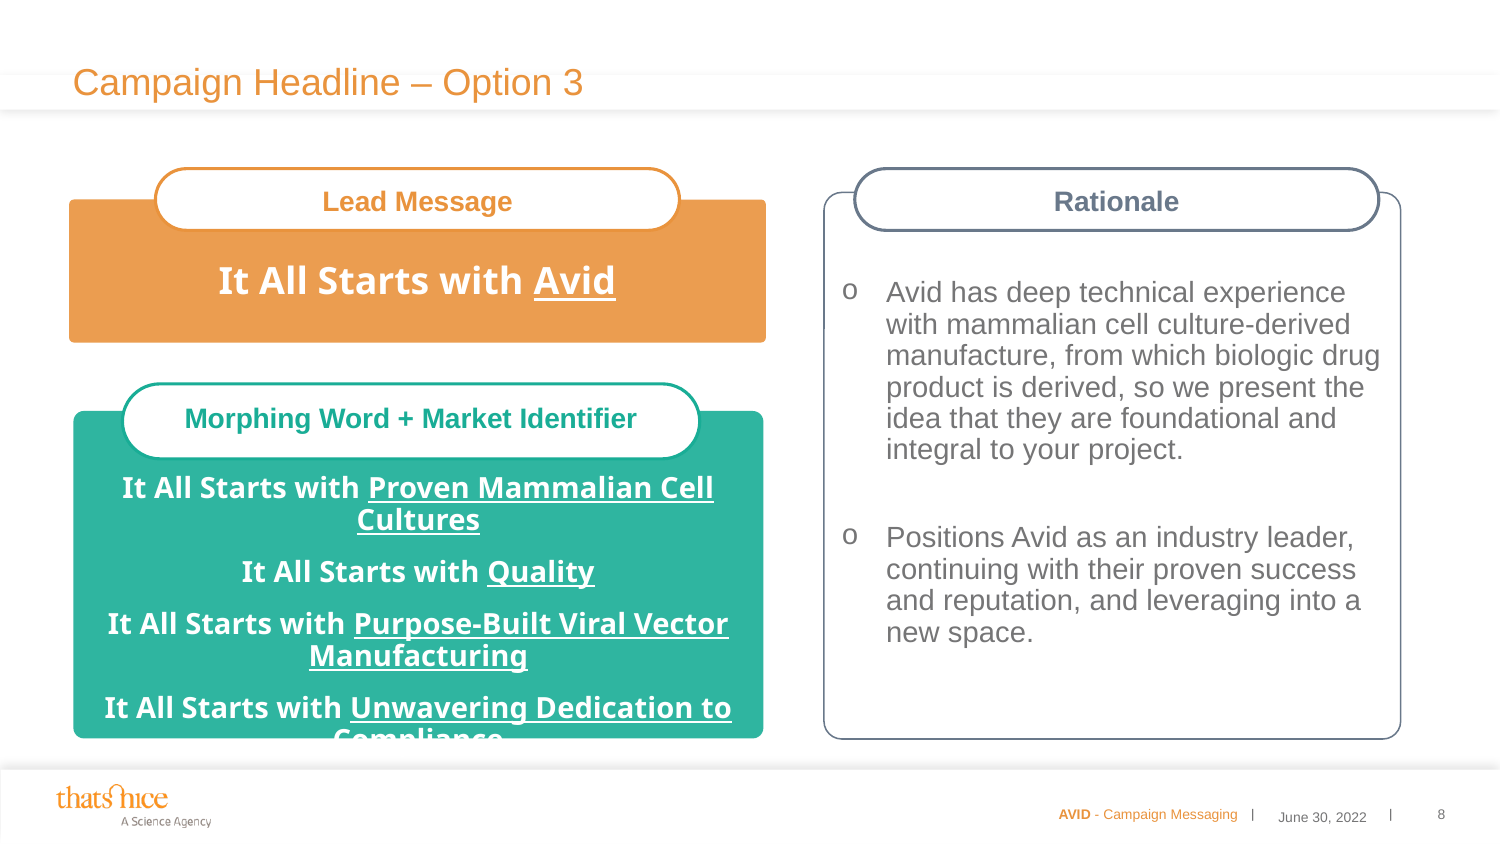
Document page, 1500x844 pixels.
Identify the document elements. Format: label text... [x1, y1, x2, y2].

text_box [823, 192, 1401, 740]
picture [56, 784, 211, 828]
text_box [73, 383, 764, 739]
text_box June 30, 2022 [1253, 800, 1393, 833]
footer AVID - Campaign Messaging [657, 799, 1254, 830]
slide_number 8 [1405, 798, 1478, 829]
text_box [69, 199, 766, 343]
text_box Rationale [856, 168, 1378, 190]
text_box Lead Message [155, 168, 680, 231]
title Campaign Headline – Option 3 [57, 38, 1442, 112]
text_box It All Starts with Avid [79, 262, 756, 303]
